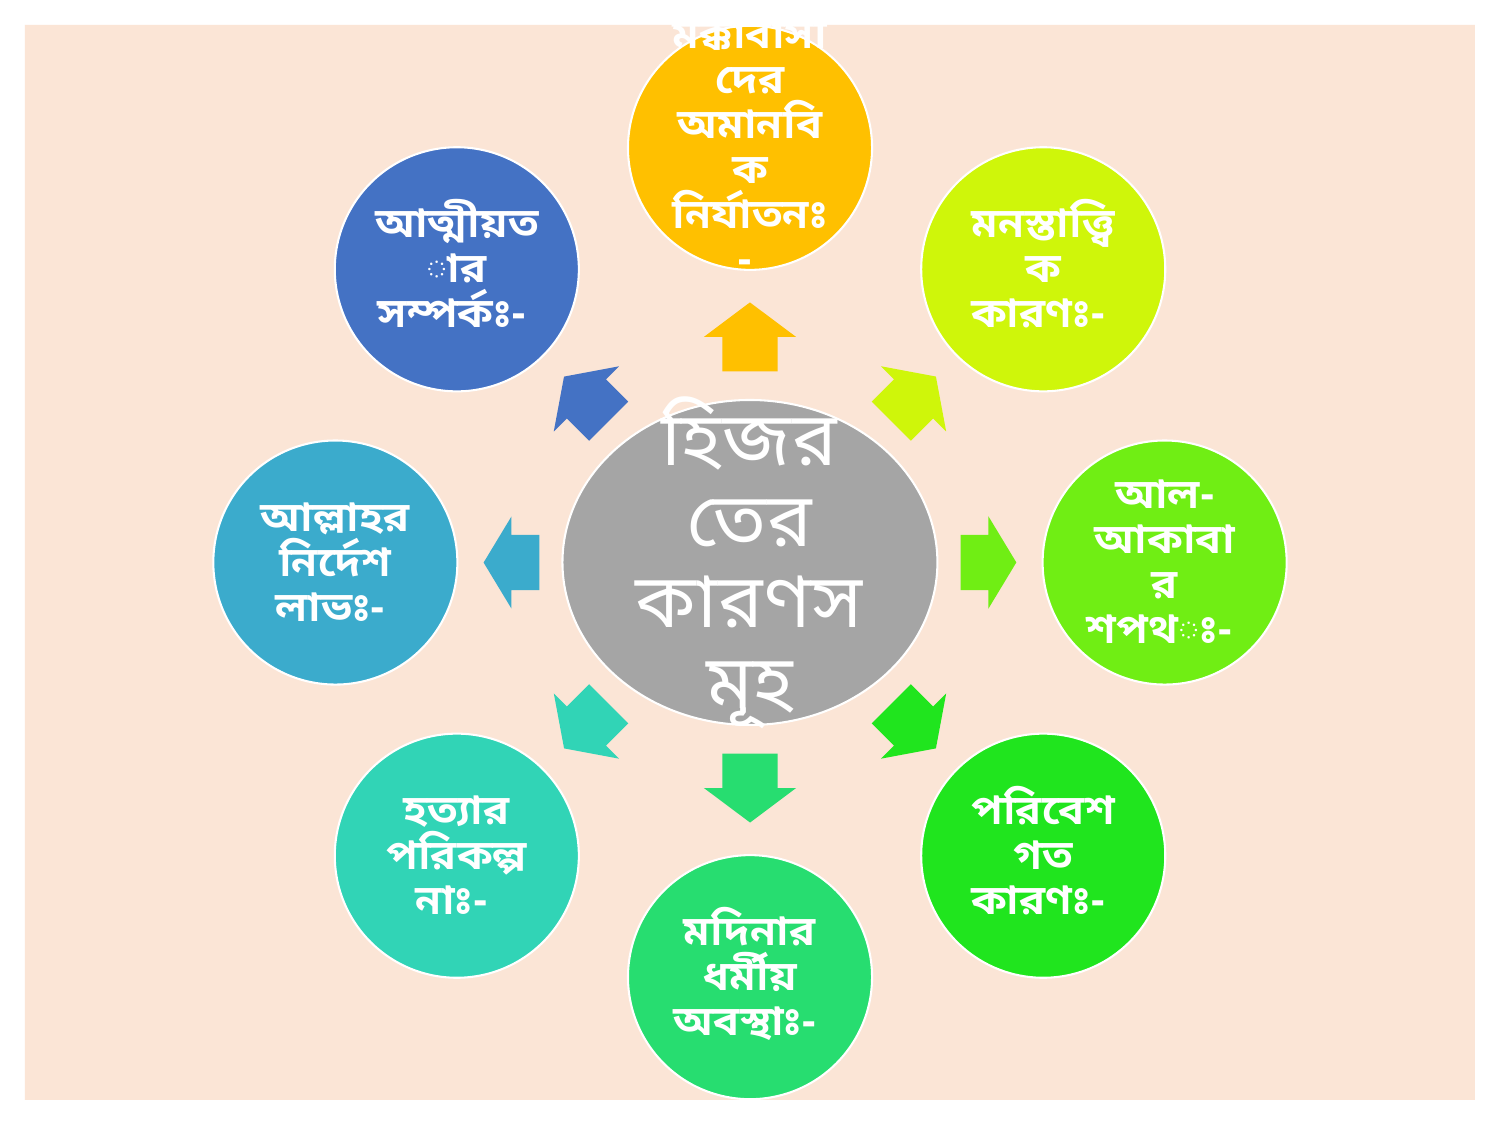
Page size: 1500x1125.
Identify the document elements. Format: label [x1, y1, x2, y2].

text_box [24, 24, 1475, 1100]
